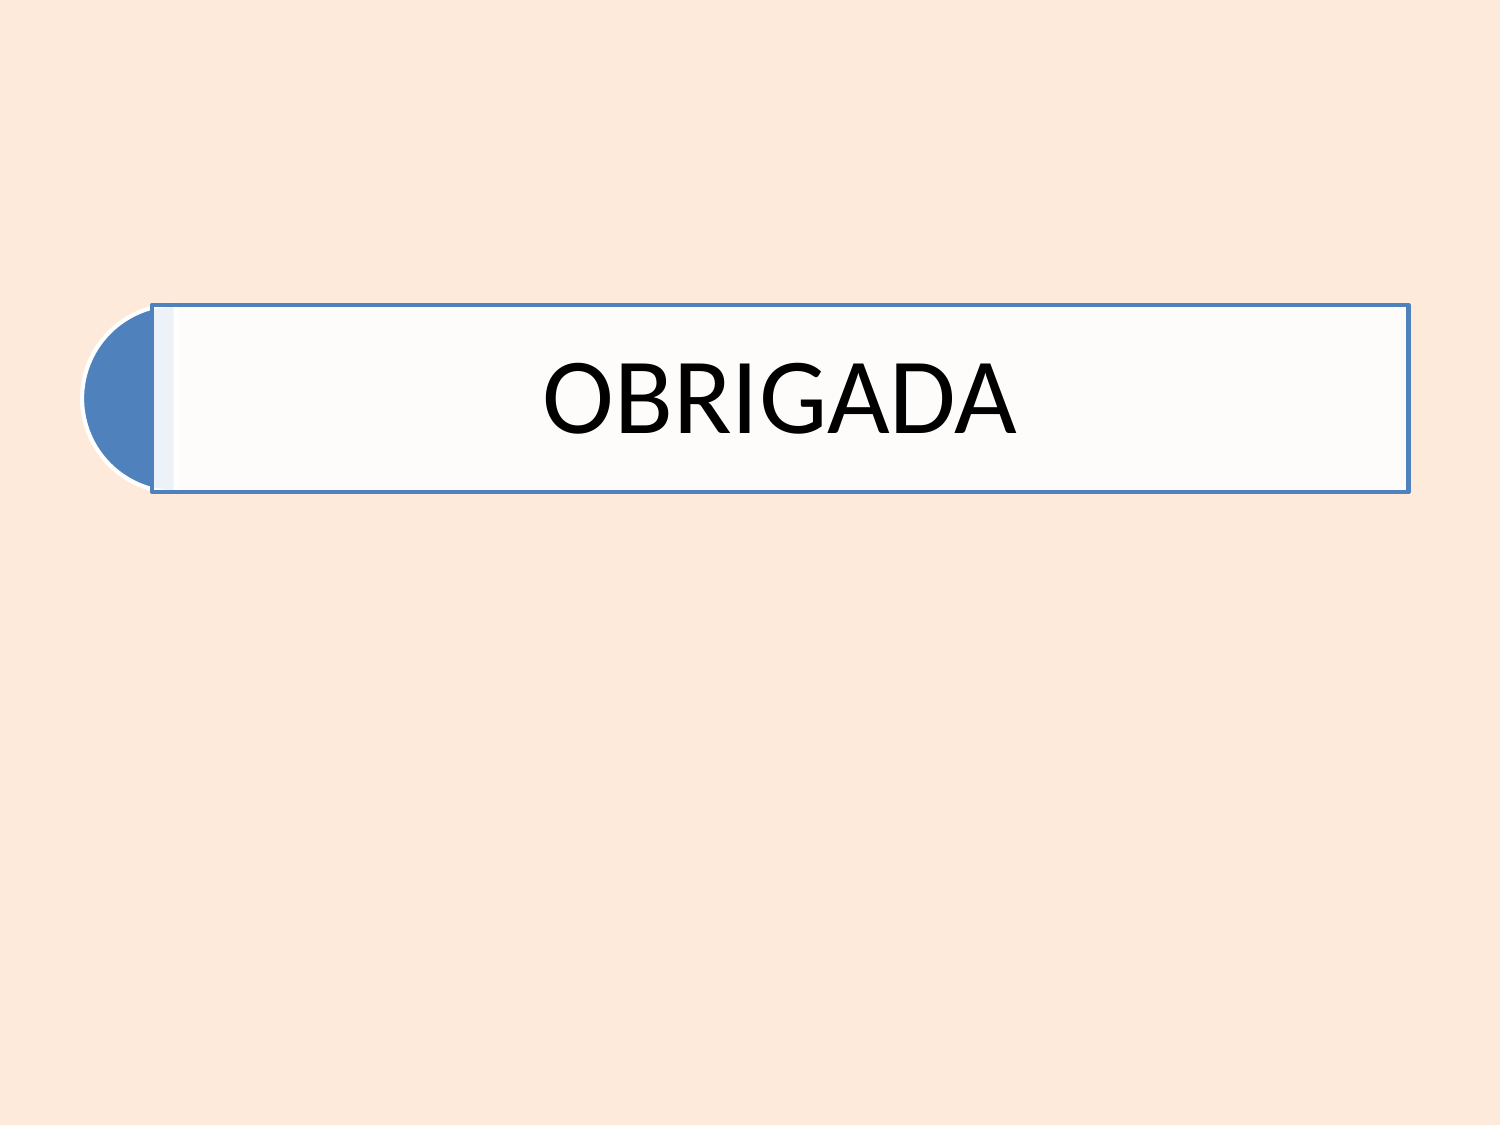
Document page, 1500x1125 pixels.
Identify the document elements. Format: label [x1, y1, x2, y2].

text_box [81, 304, 1433, 493]
